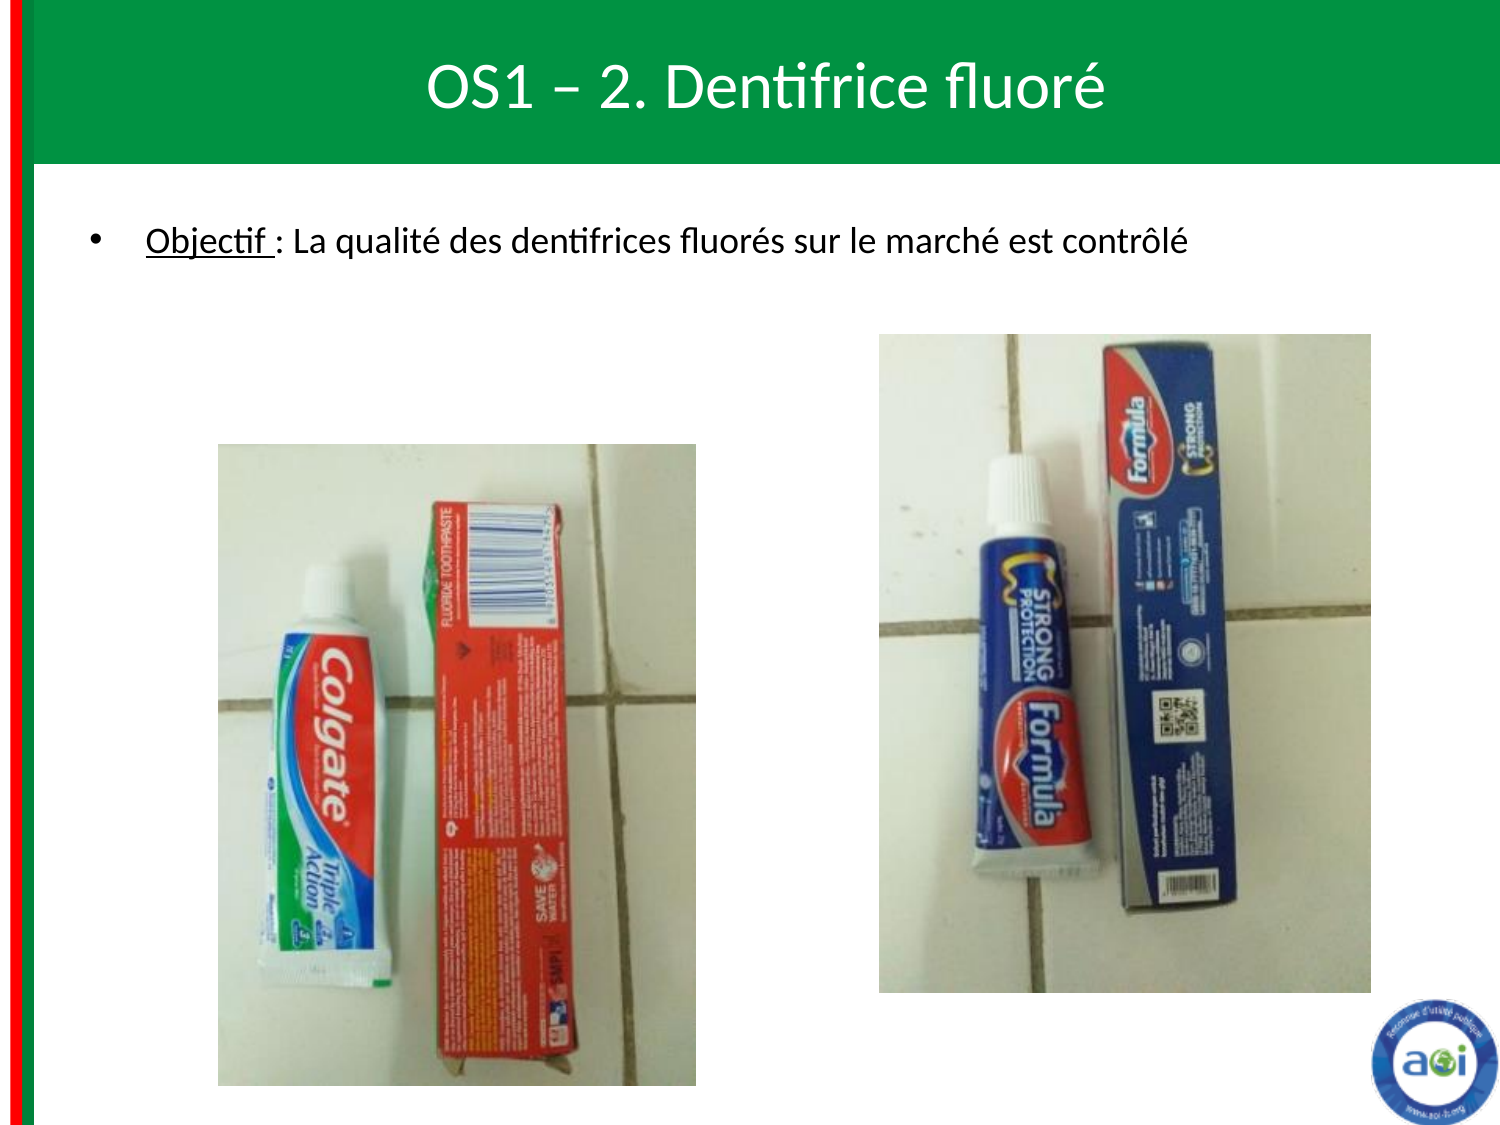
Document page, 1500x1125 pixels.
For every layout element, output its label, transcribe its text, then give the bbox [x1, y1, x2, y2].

text_box [10, 0, 23, 1125]
text_box [23, 0, 34, 1125]
title OS1 – 2. Dentifrice fluoré [34, 0, 1500, 164]
picture [218, 444, 697, 1086]
picture [1369, 997, 1500, 1125]
picture [879, 334, 1371, 994]
list Objectif : La qualité des dentifrices fluorés sur le marché est contrôlé [74, 208, 1471, 303]
